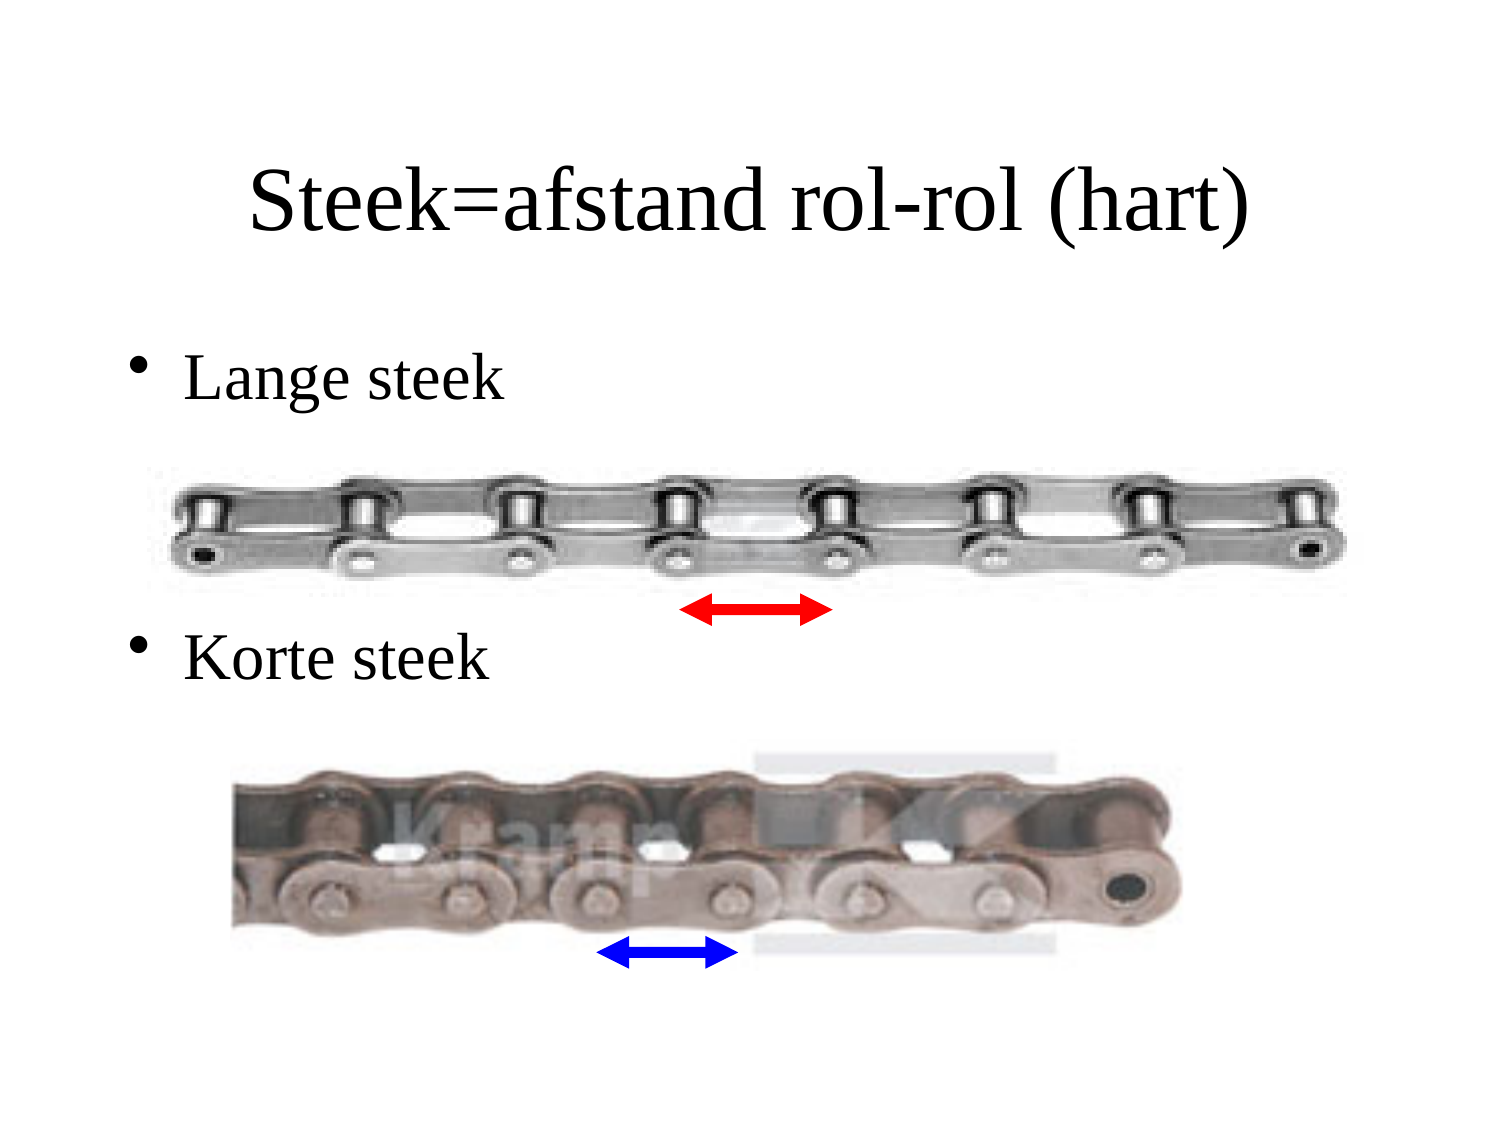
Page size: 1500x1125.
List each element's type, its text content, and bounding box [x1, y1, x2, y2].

list Lange steek Korte steek [112, 324, 1388, 1000]
picture [230, 739, 1223, 972]
title Steek=afstand rol-rol (hart) [112, 99, 1388, 288]
text_box [679, 603, 833, 616]
picture [147, 467, 1364, 602]
